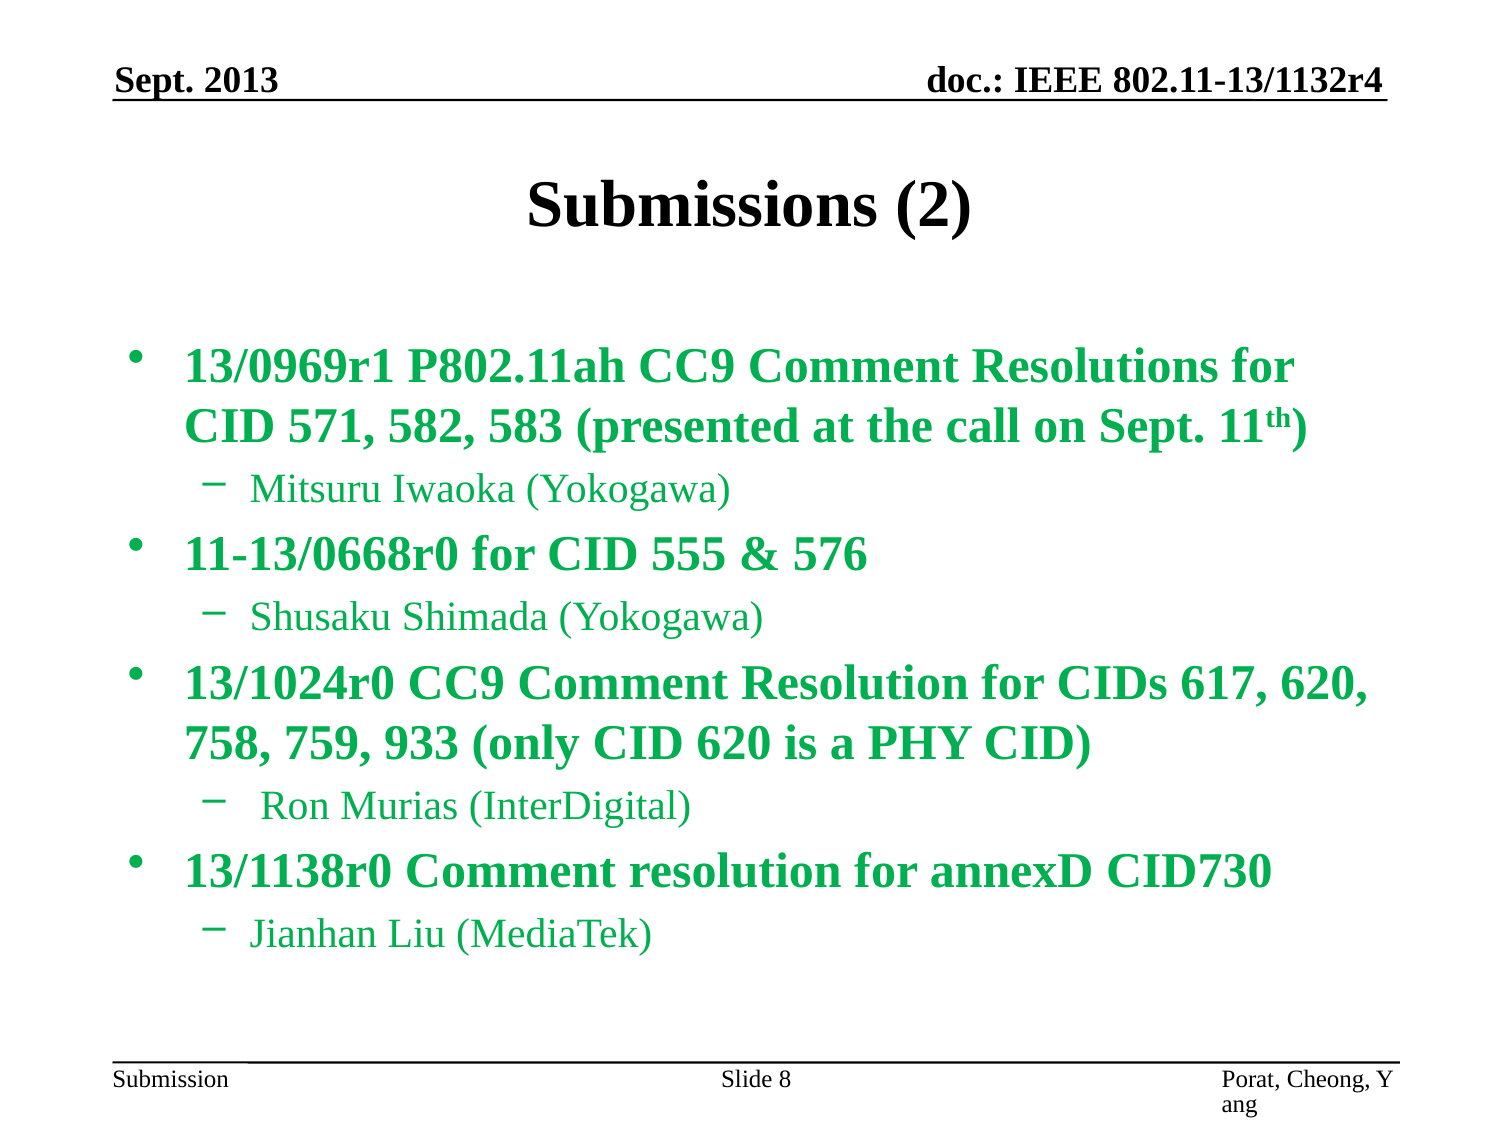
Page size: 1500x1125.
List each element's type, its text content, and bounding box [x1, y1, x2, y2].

title Submissions (2) [112, 112, 1388, 288]
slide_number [114, 54, 313, 101]
list 13/0969r1 P802.11ah CC9 Comment Resolutions for CID 571, 582, 583 (presented at the call on Sept. 11th) Mitsuru Iwaoka (Yokogawa) 11-13/0668r0 for CID 555 & 576 Shusaku Shimada (Yokogawa) 13/1024r0 CC9 Comment Resolution for CIDs 617, 620, 758, 759, 933 (only CID 620 is a PHY CID) Ron Murias (InterDigital) 13/1138r0 Comment resolution for annexD CID730 Jianhan Liu (MediaTek) [112, 324, 1388, 1001]
footer Porat, Cheong, Yang [1221, 1061, 1402, 1093]
slide_number Slide 8 [712, 1061, 800, 1093]
